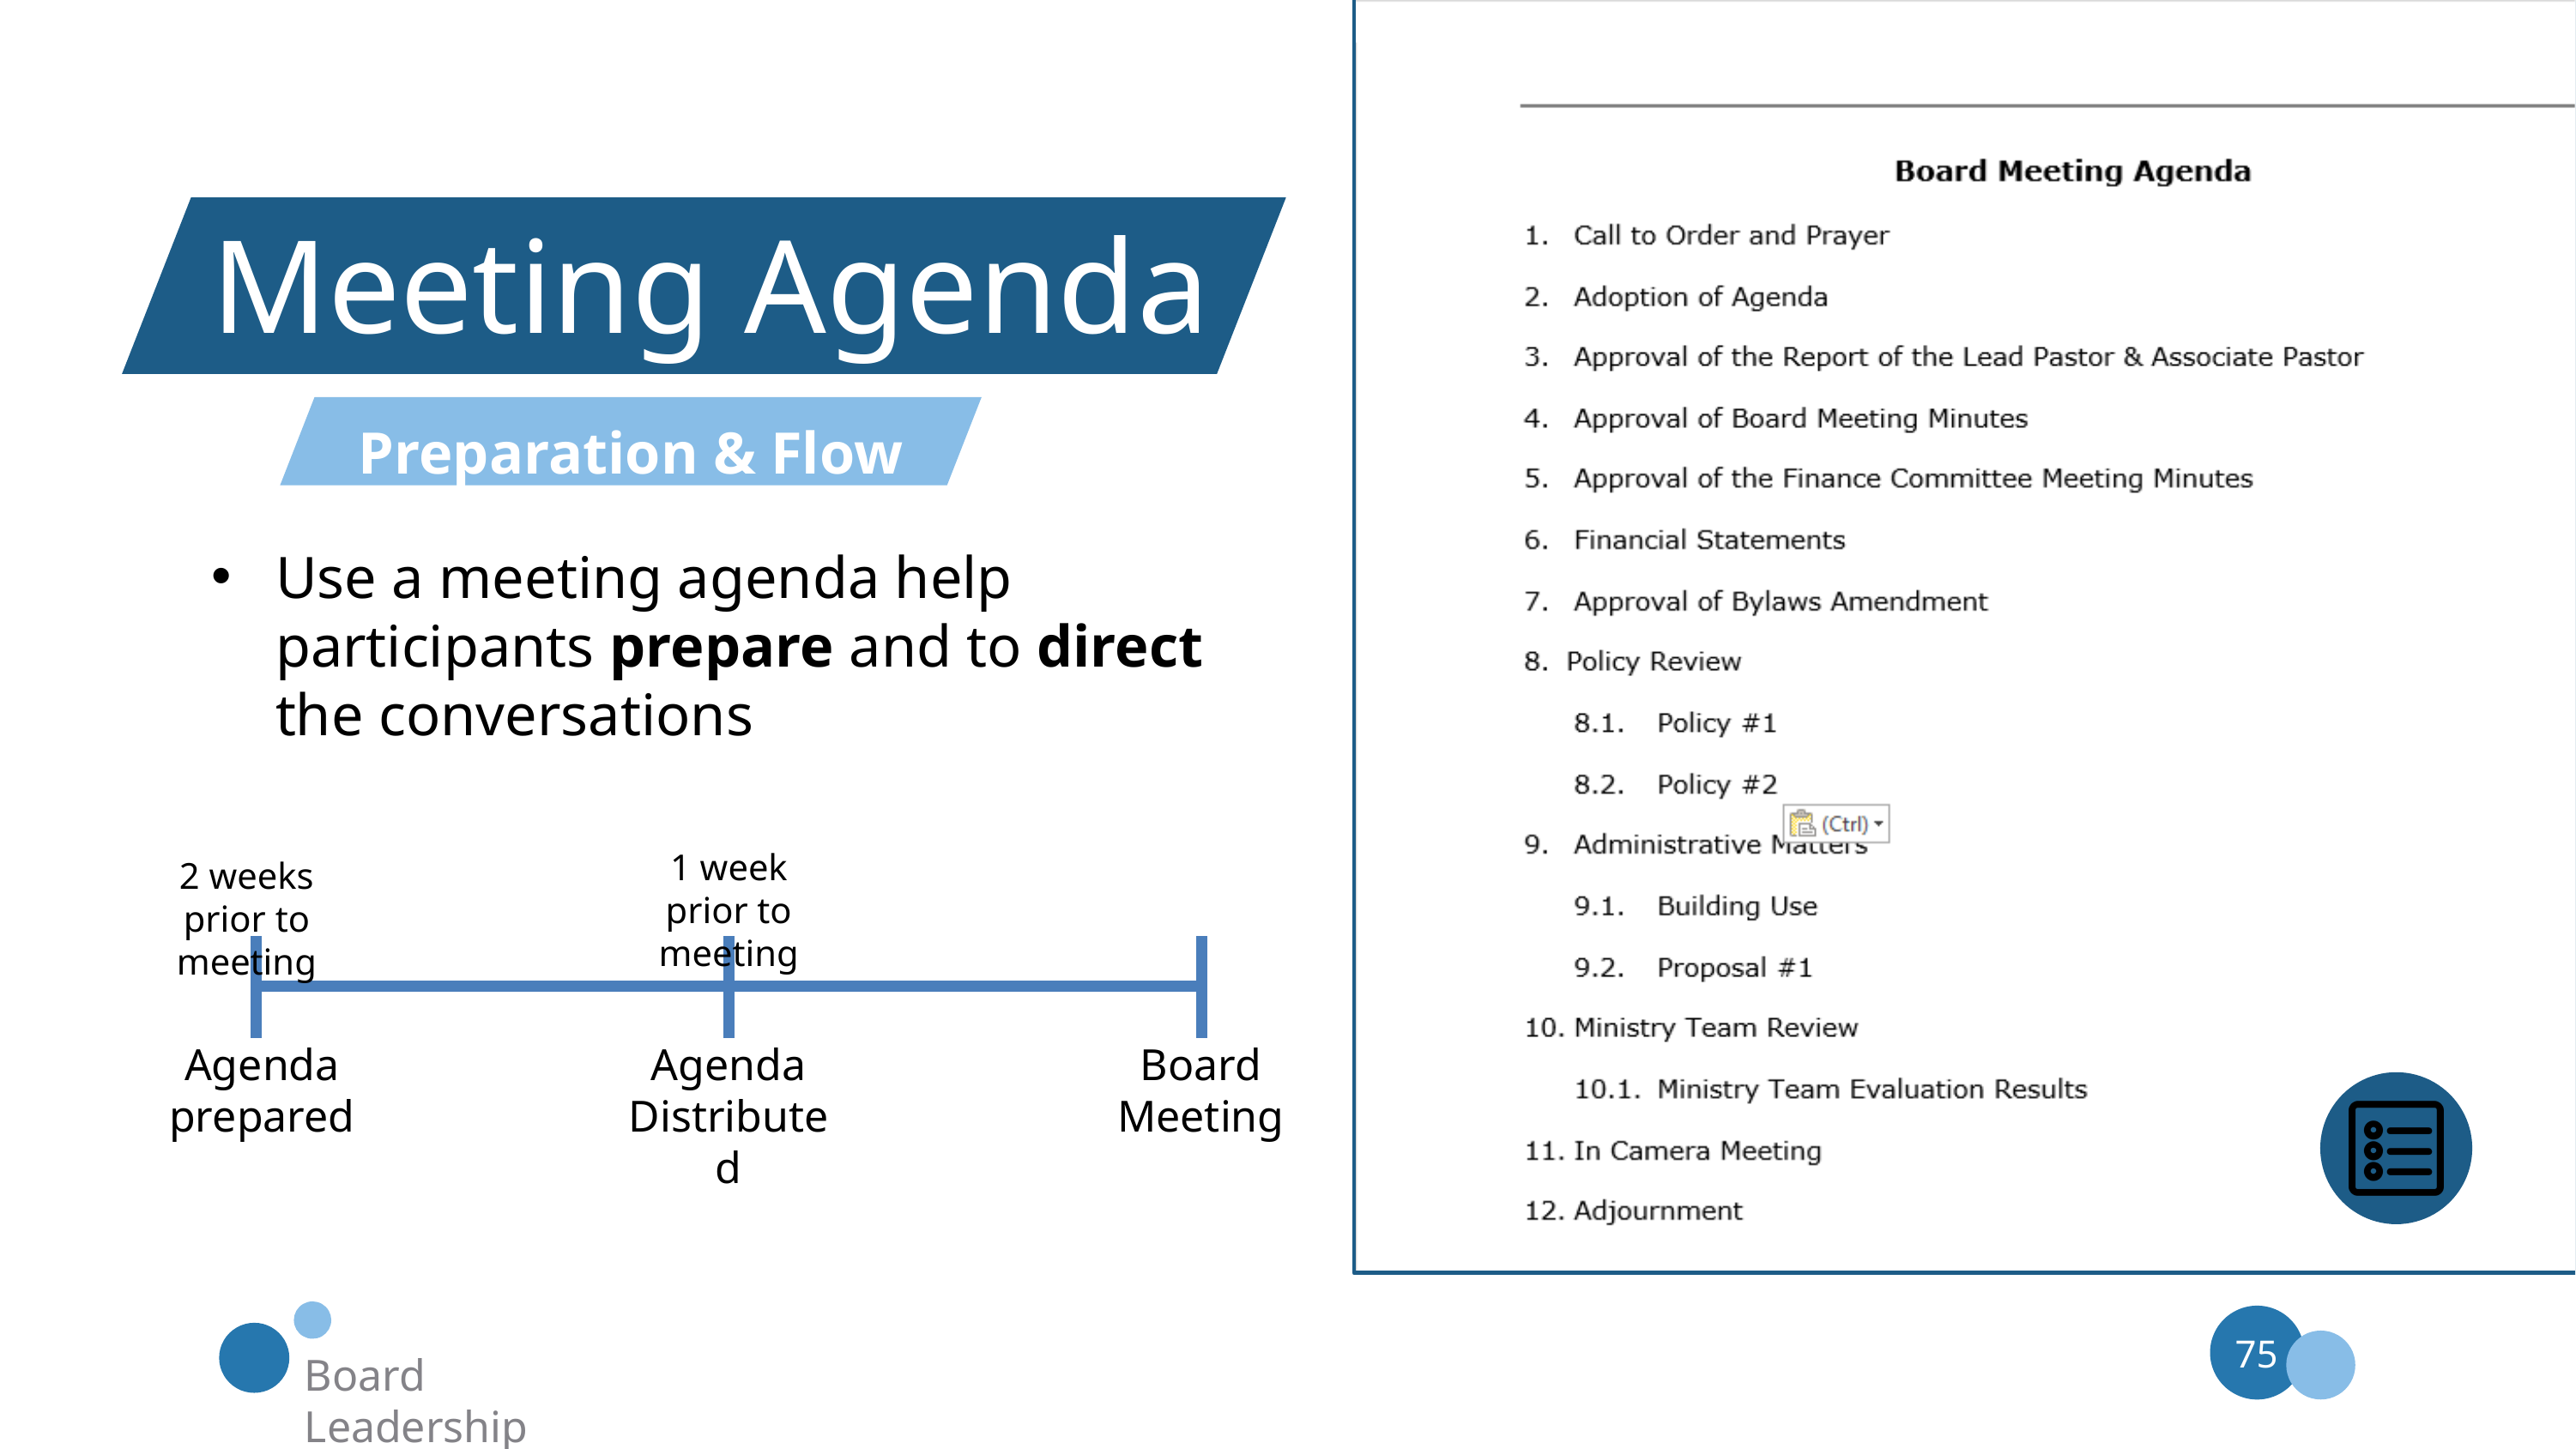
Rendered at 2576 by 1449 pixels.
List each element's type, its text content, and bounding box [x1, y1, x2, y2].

text_box Preparation & Flow [280, 372, 982, 496]
picture [1355, 0, 2575, 1271]
text_box Use a meeting agenda help participants prepare and to direct the conversations [191, 531, 1238, 757]
text_box Meeting Agenda [191, 195, 1350, 370]
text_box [130, 837, 1316, 1149]
text_box [120, 196, 1221, 376]
